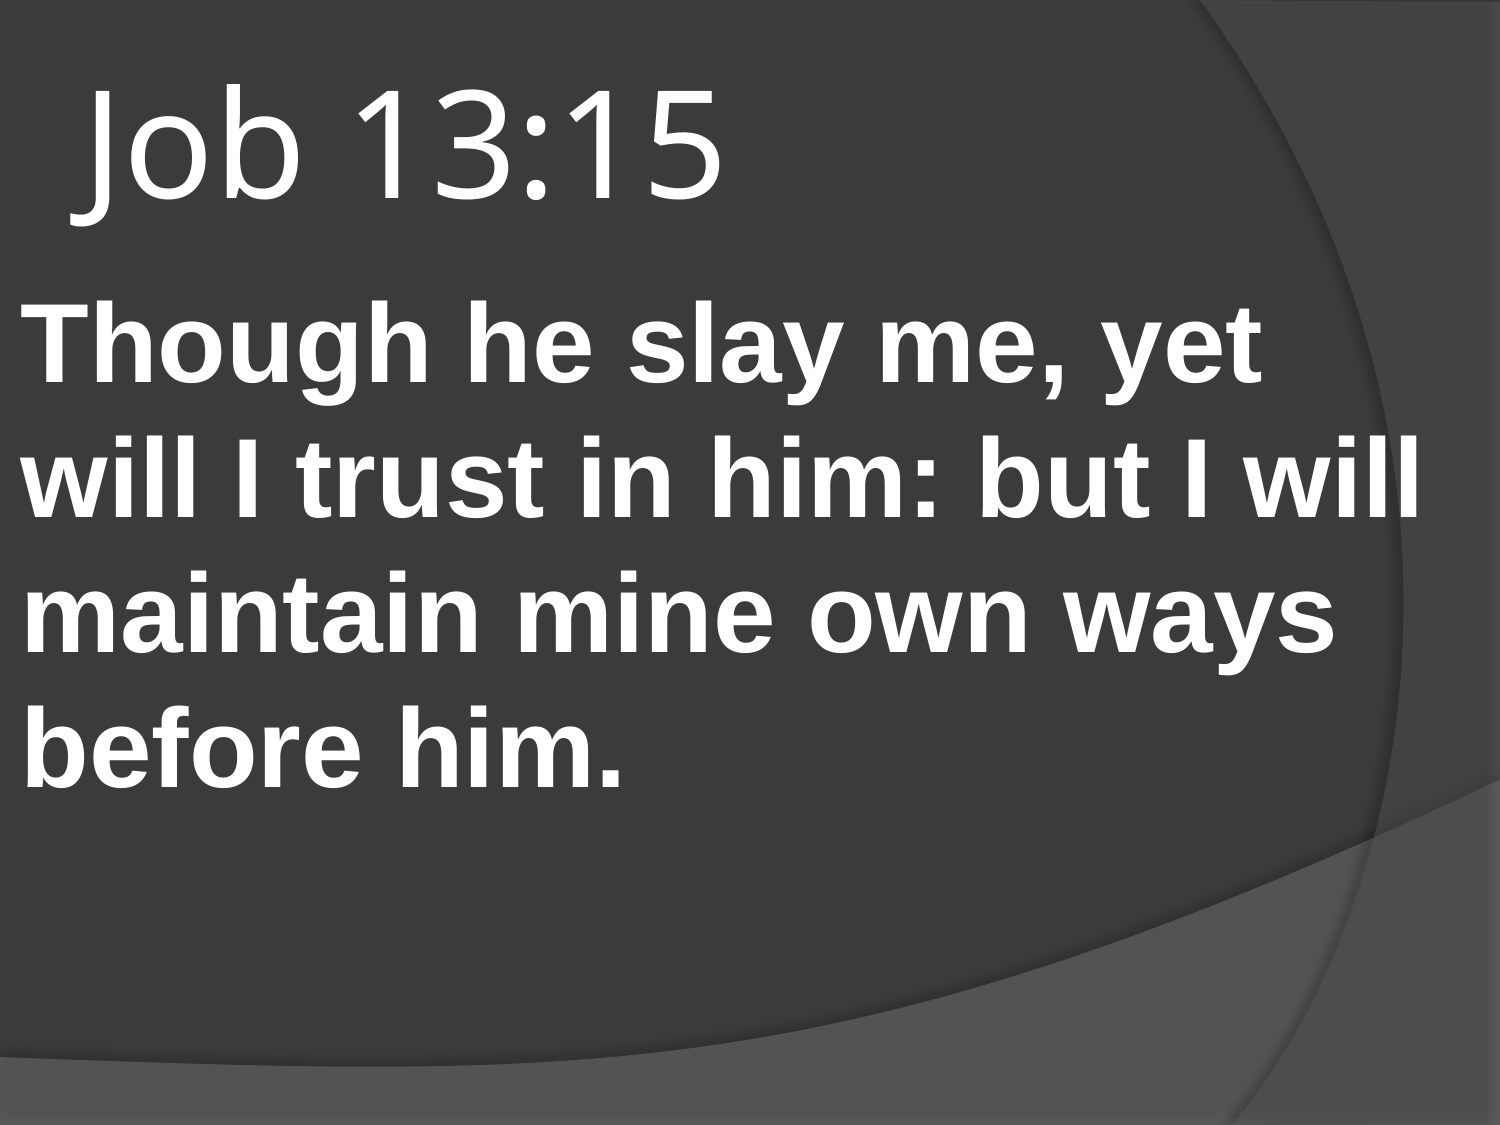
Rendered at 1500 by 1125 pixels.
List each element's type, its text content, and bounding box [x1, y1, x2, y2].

title Job 13:15 [75, 45, 1300, 233]
list Though he slay me, yet will I trust in him: but I will maintain mine own ways before him. [0, 262, 1488, 1125]
